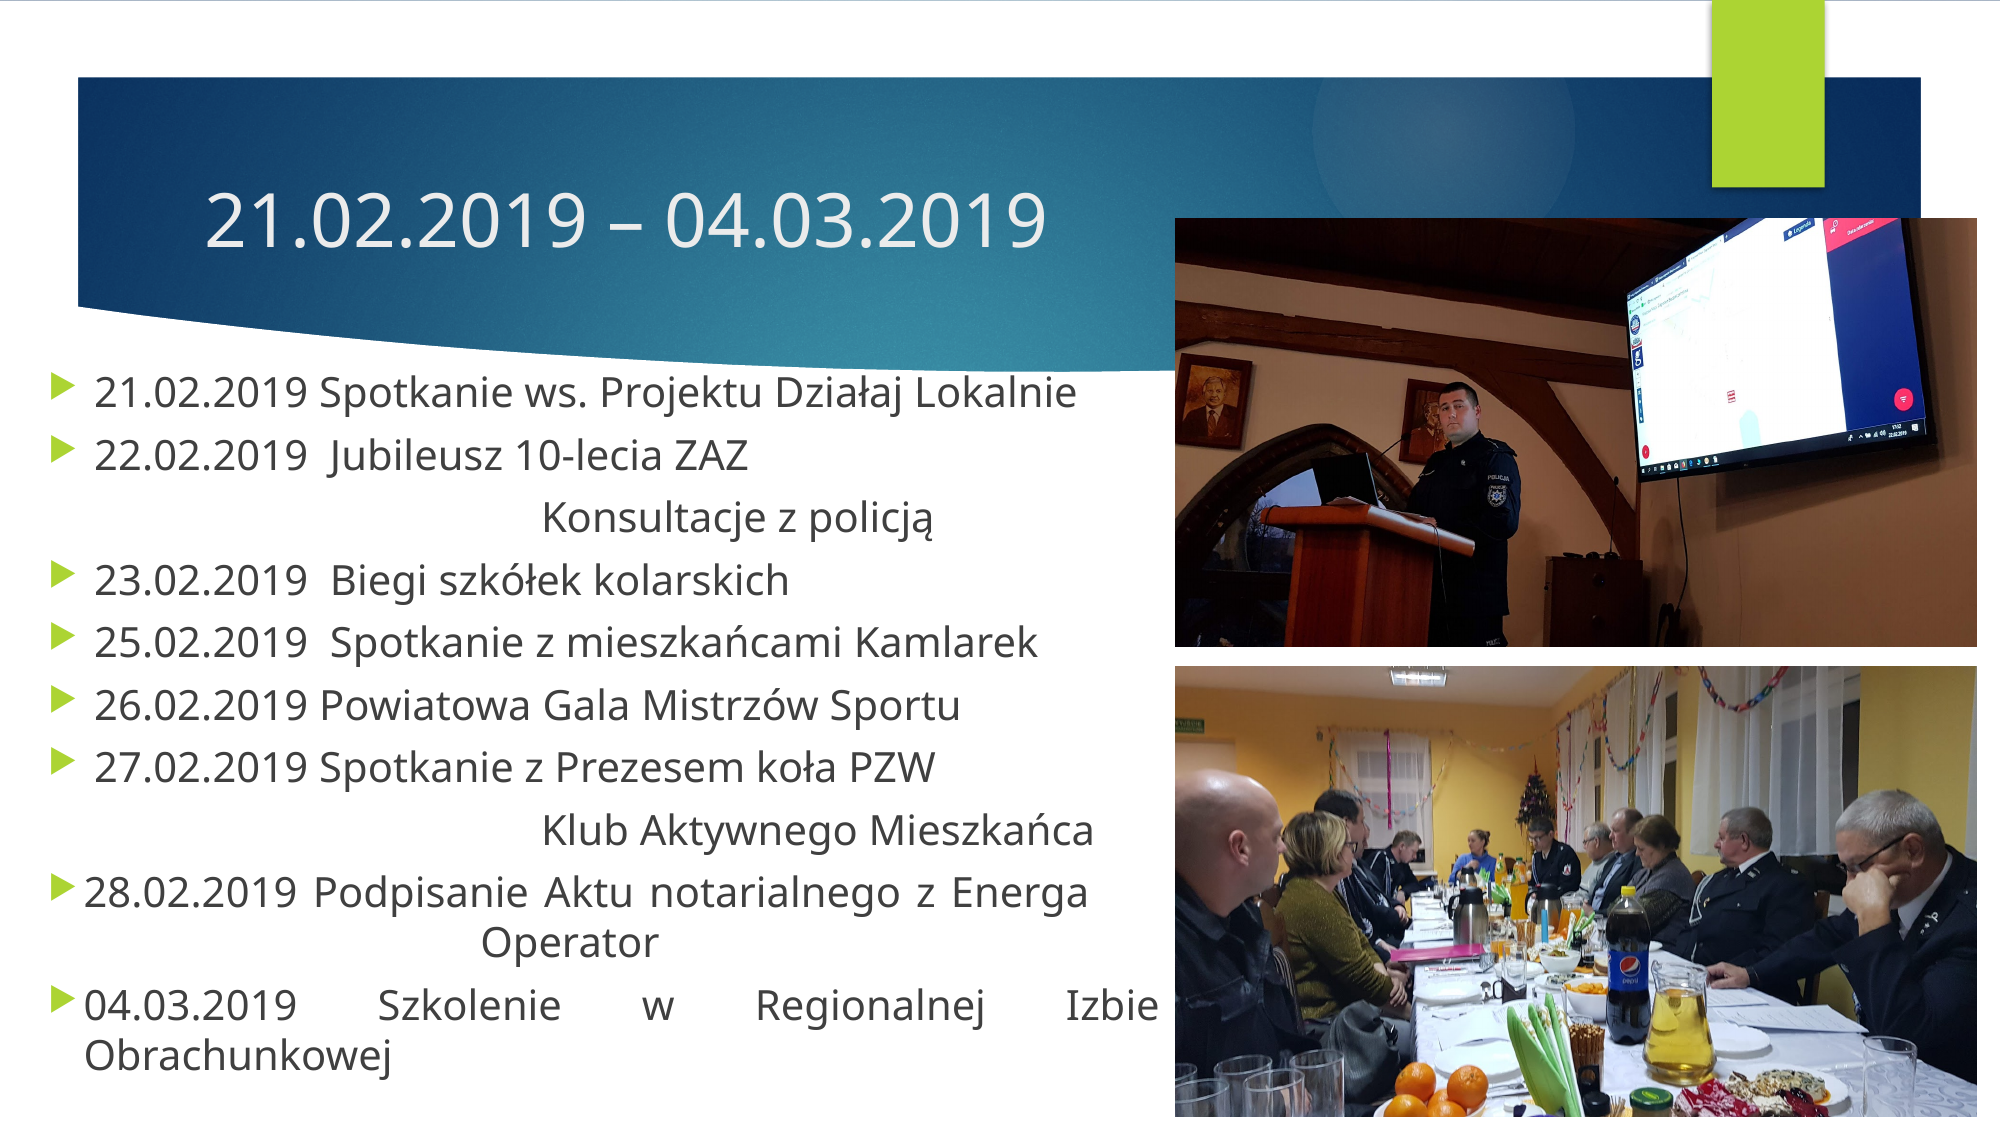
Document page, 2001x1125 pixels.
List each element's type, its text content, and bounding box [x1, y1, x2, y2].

picture [1174, 665, 1977, 1118]
picture [1174, 218, 1977, 648]
title 21.02.2019 – 04.03.2019 [189, 159, 1627, 276]
text_box 21.02.2019 Spotkanie ws. Projektu Działaj Lokalnie 22.02.2019 Jubileusz 10-lecia ZAZ Konsultacje z policją 23.02.2019 Biegi szkółek kolarskich 25.02.2019 Spotkanie z mieszkańcami Kamlarek 26.02.2019 Powiatowa Gala Mistrzów Sportu 27.02.2019 Spotkanie z Prezesem koła PZW Klub Aktywnego Mieszkańca 28.02.2019 Podpisanie Aktu notarialnego z Energa Operator 04.03.2019 Szkolenie w Regionalnej Izbie Obrachunkowej [33, 358, 1175, 1114]
